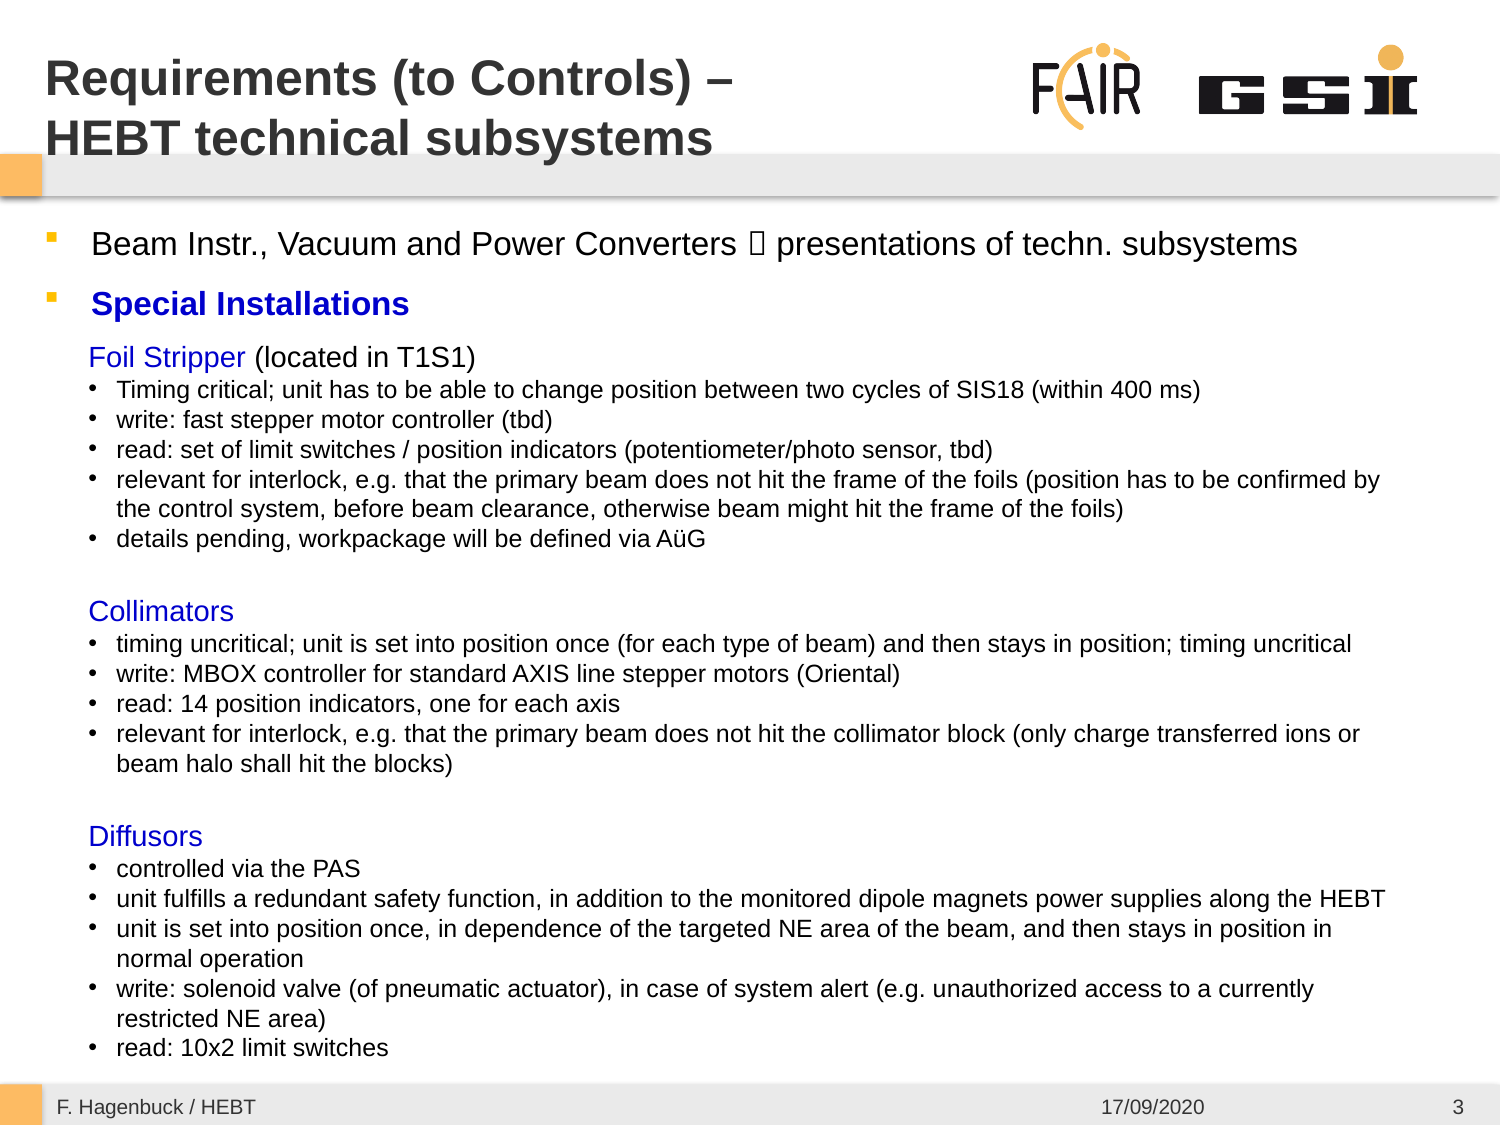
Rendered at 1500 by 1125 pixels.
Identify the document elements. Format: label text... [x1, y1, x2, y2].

picture [1197, 42, 1419, 117]
text_box Beam Instr., Vacuum and Power Converters  presentations of techn. subsystems Special Installations [29, 194, 1500, 330]
text_box Foil Stripper (located in T1S1) Timing critical; unit has to be able to change position between two cycles of SIS18 (within 400 ms) write: fast stepper motor controller (tbd) read: set of limit switches / position indicators (potentiometer/photo sensor, tbd) relevant for interlock, e.g. that the primary beam does not hit the frame of the foils (position has to be confirmed by the control system, before beam clearance, otherwise beam might hit the frame of the foils) details pending, workpackage will be defined via AüG Collimators timing uncritical; unit is set into position once (for each type of beam) and then stays in position; timing uncritical write: MBOX controller for standard AXIS line stepper motors (Oriental) read: 14 position indicators, one for each axis relevant for interlock, e.g. that the primary beam does not hit the collimator block (only charge transferred ions or beam halo shall hit the blocks) Diffusors controlled via the PAS unit fulfills a redundant safety function, in addition to the monitored dipole magnets power supplies along the HEBT unit is set into position once, in dependence of the targeted NE area of the beam, and then stays in position in normal operation write: solenoid valve (of pneumatic actuator), in case of system alert (e.g. unauthorized access to a currently restricted NE area) read: 10x2 limit switches [73, 330, 1422, 1070]
picture [1032, 41, 1141, 132]
title Requirements (to Controls) – HEBT technical subsystems [29, 44, 804, 174]
